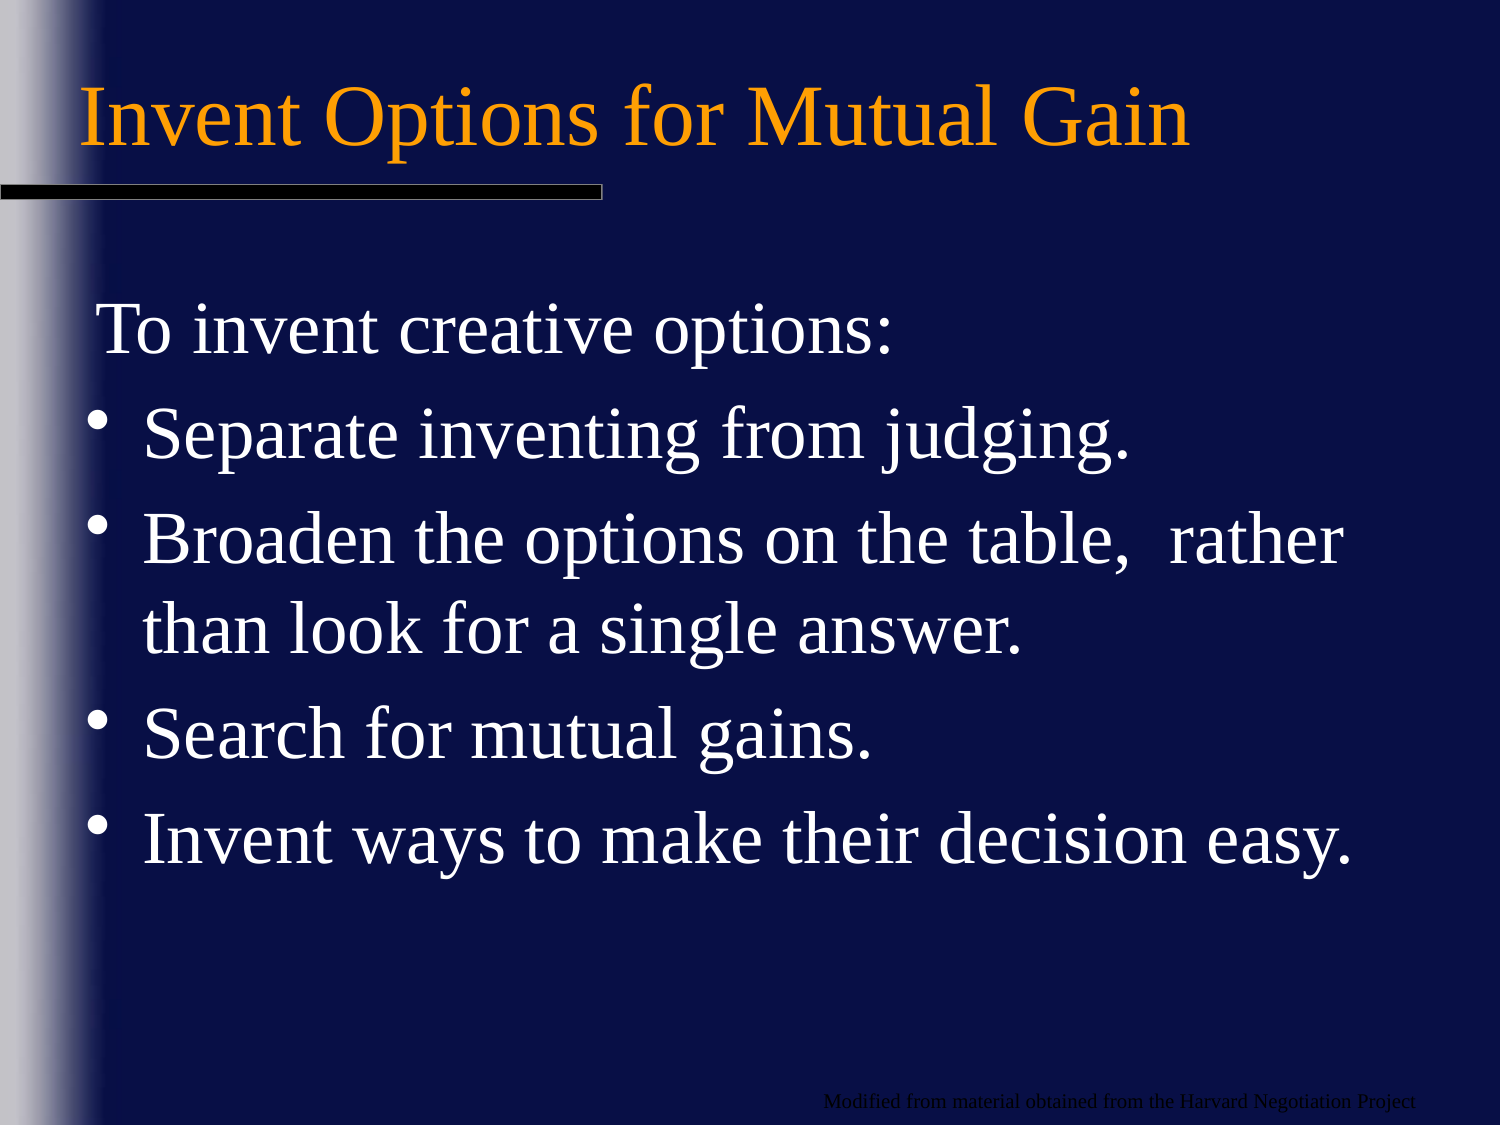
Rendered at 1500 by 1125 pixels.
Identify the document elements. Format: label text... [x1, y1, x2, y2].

text_box Invent Options for Mutual Gain [63, 45, 1342, 171]
text_box To invent creative options: Separate inventing from judging. Broaden the options on the table, rather than look for a single answer. Search for mutual gains. Invent ways to make their decision easy. [70, 270, 1458, 946]
text_box Modified from material obtained from the Harvard Negotiation Project [808, 1079, 1500, 1120]
picture [0, 0, 1500, 1125]
